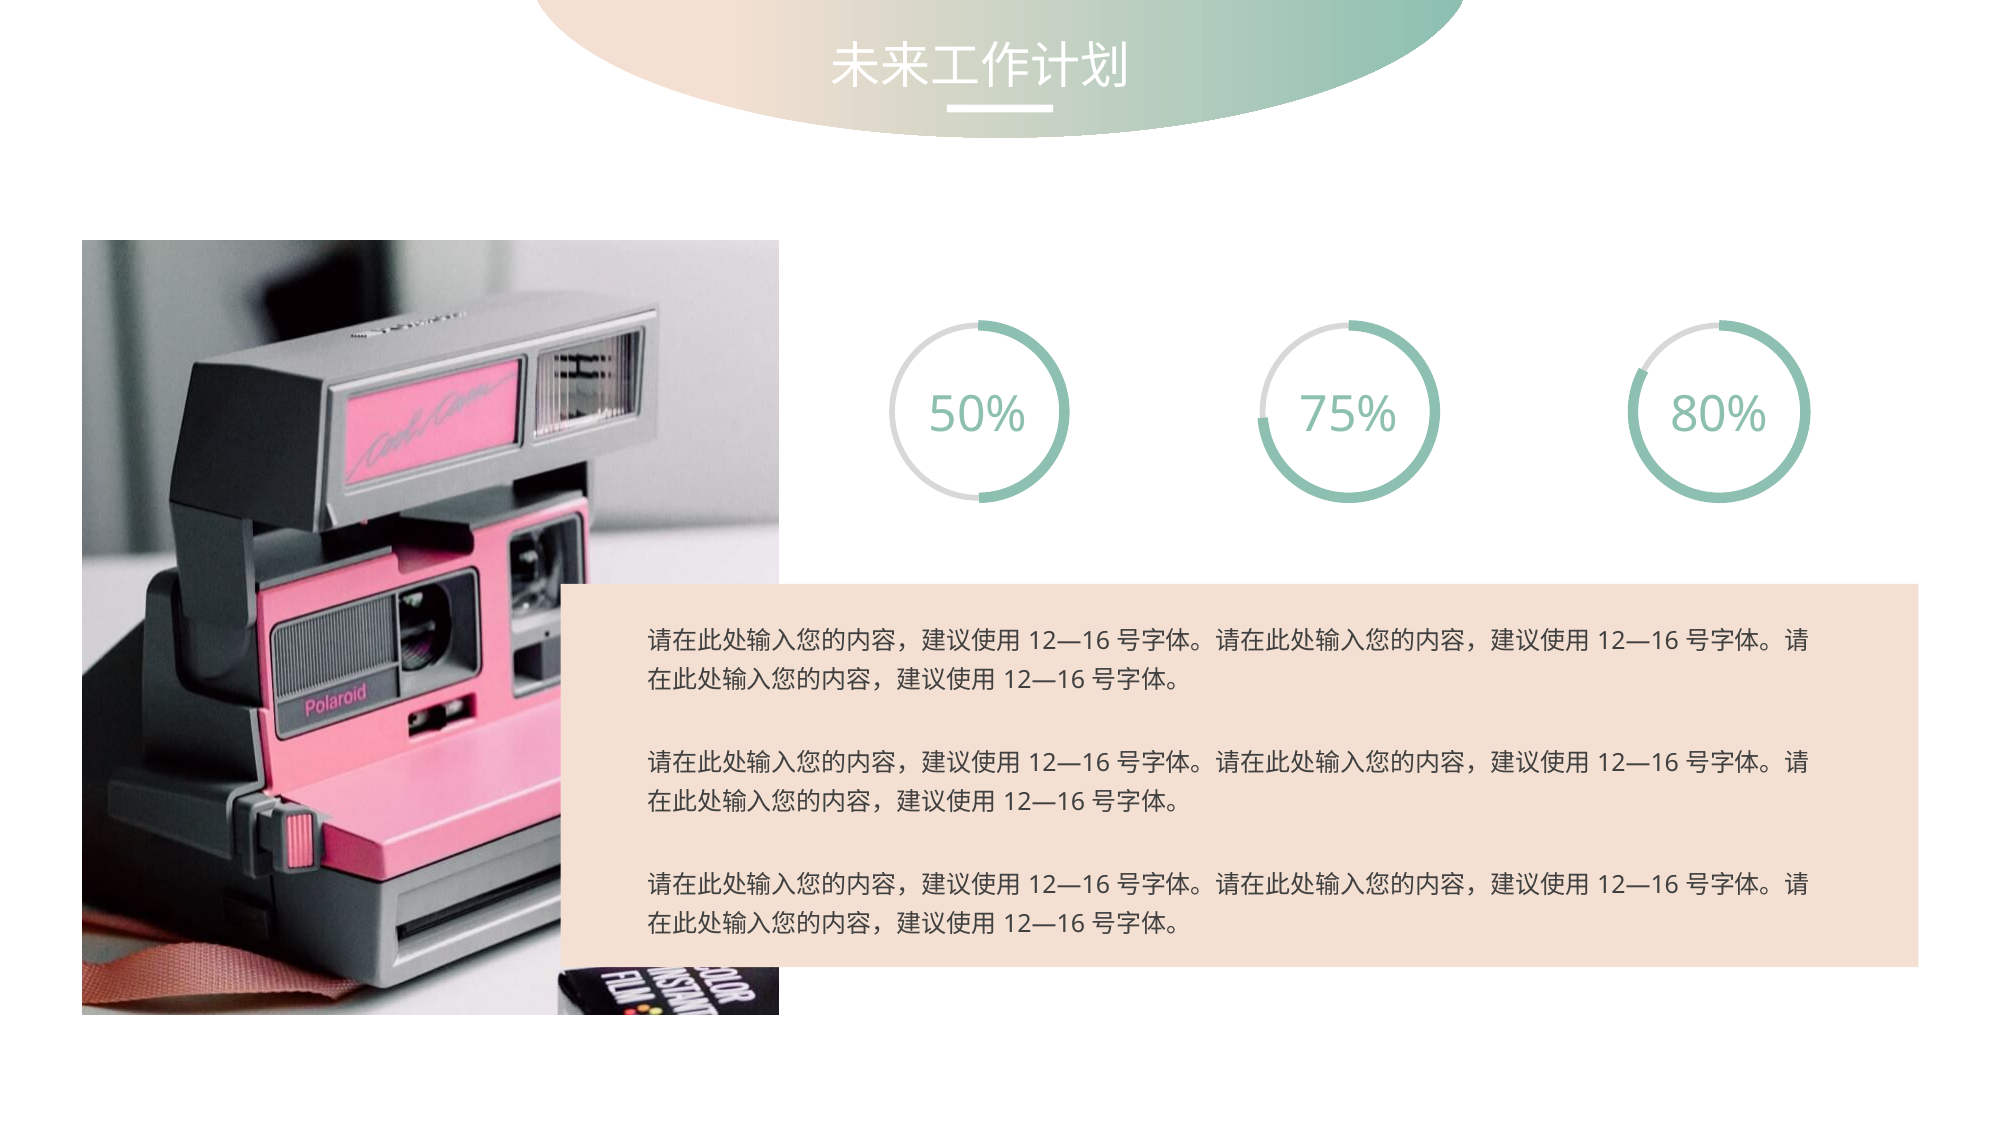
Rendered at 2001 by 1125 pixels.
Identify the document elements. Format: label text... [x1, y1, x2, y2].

text_box [1261, 324, 1348, 417]
text_box [535, 0, 1465, 139]
picture [81, 240, 779, 1015]
text_box 未来工作计划 [815, 25, 1185, 101]
text_box 请在此处输入您的内容，建议使用12—16号字体。请在此处输入您的内容，建议使用12—16号字体。请在此处输入您的内容，建议使用12—16号字体。 [779, 852, 1847, 945]
text_box [1643, 324, 1719, 373]
text_box 80% [1643, 373, 1796, 449]
text_box [779, 583, 1919, 968]
text_box [1261, 324, 1436, 499]
text_box 请在此处输入您的内容，建议使用12—16号字体。请在此处输入您的内容，建议使用12—16号字体。请在此处输入您的内容，建议使用12—16号字体。 [779, 608, 1847, 701]
text_box [1631, 324, 1807, 499]
text_box [978, 324, 1066, 499]
text_box 请在此处输入您的内容，建议使用12—16号字体。请在此处输入您的内容，建议使用12—16号字体。请在此处输入您的内容，建议使用12—16号字体。 [779, 730, 1847, 823]
text_box 50% [902, 373, 1055, 449]
text_box [946, 103, 1054, 113]
text_box 75% [1272, 373, 1425, 449]
text_box [890, 324, 979, 499]
